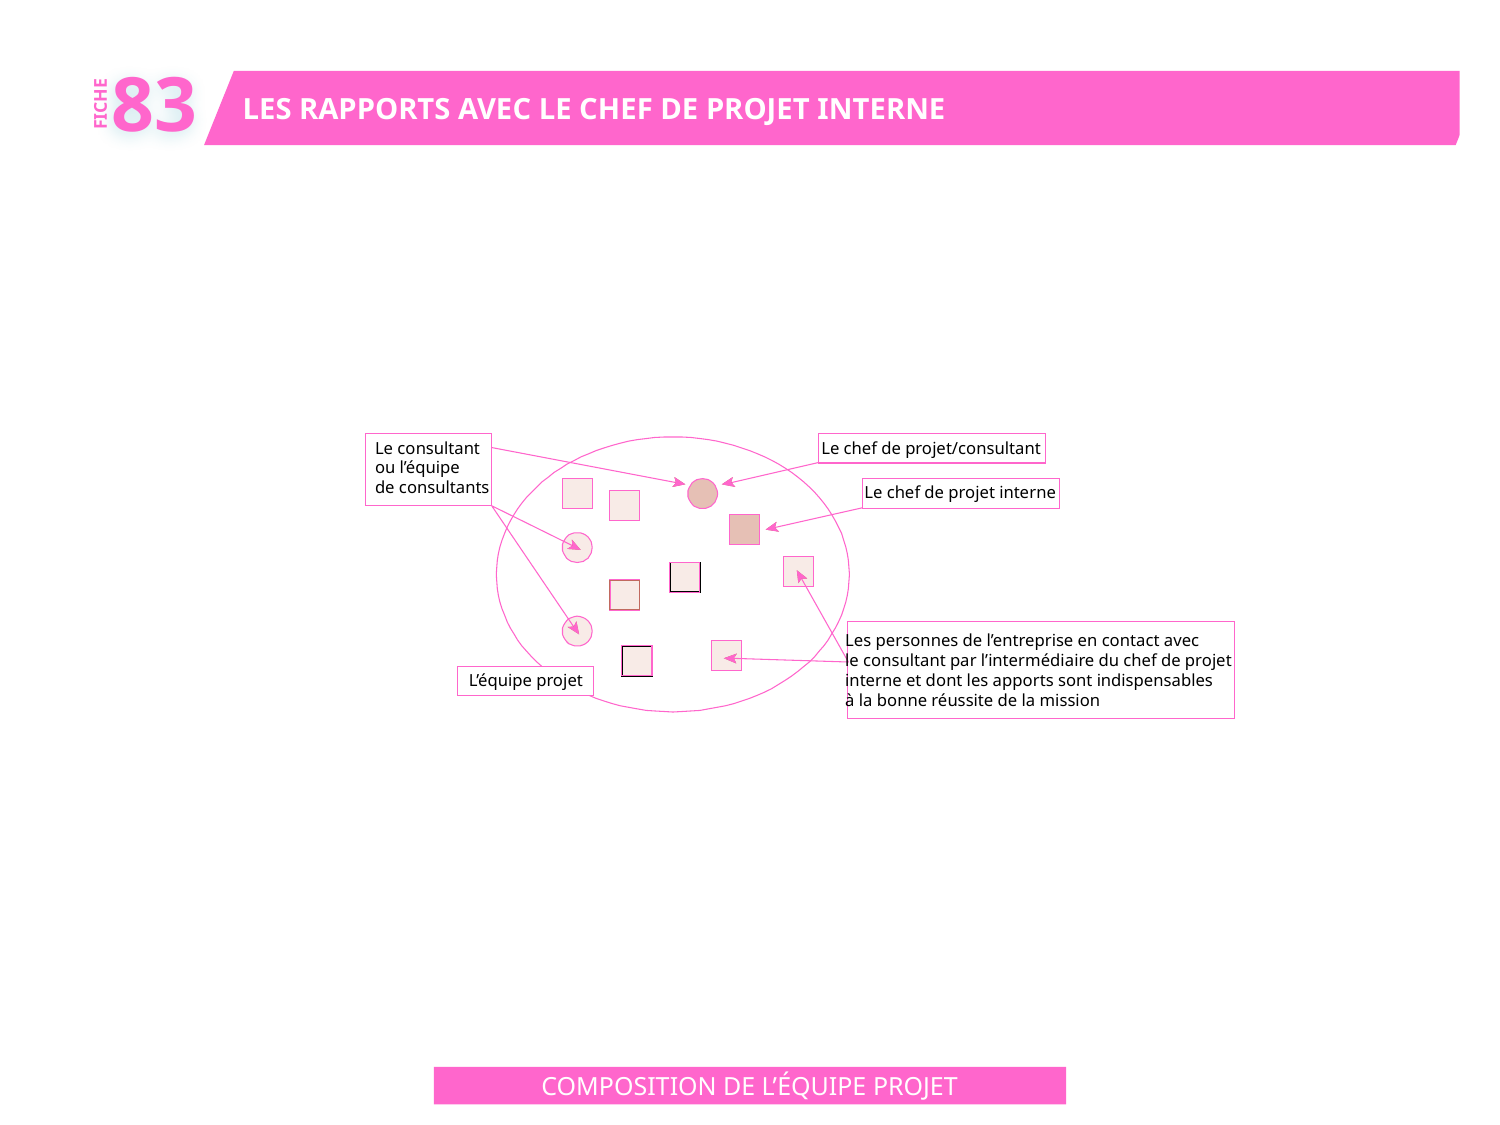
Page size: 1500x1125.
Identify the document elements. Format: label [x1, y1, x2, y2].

text_box [433, 1066, 1067, 1105]
text_box [365, 433, 1235, 719]
text_box [81, 42, 1500, 188]
